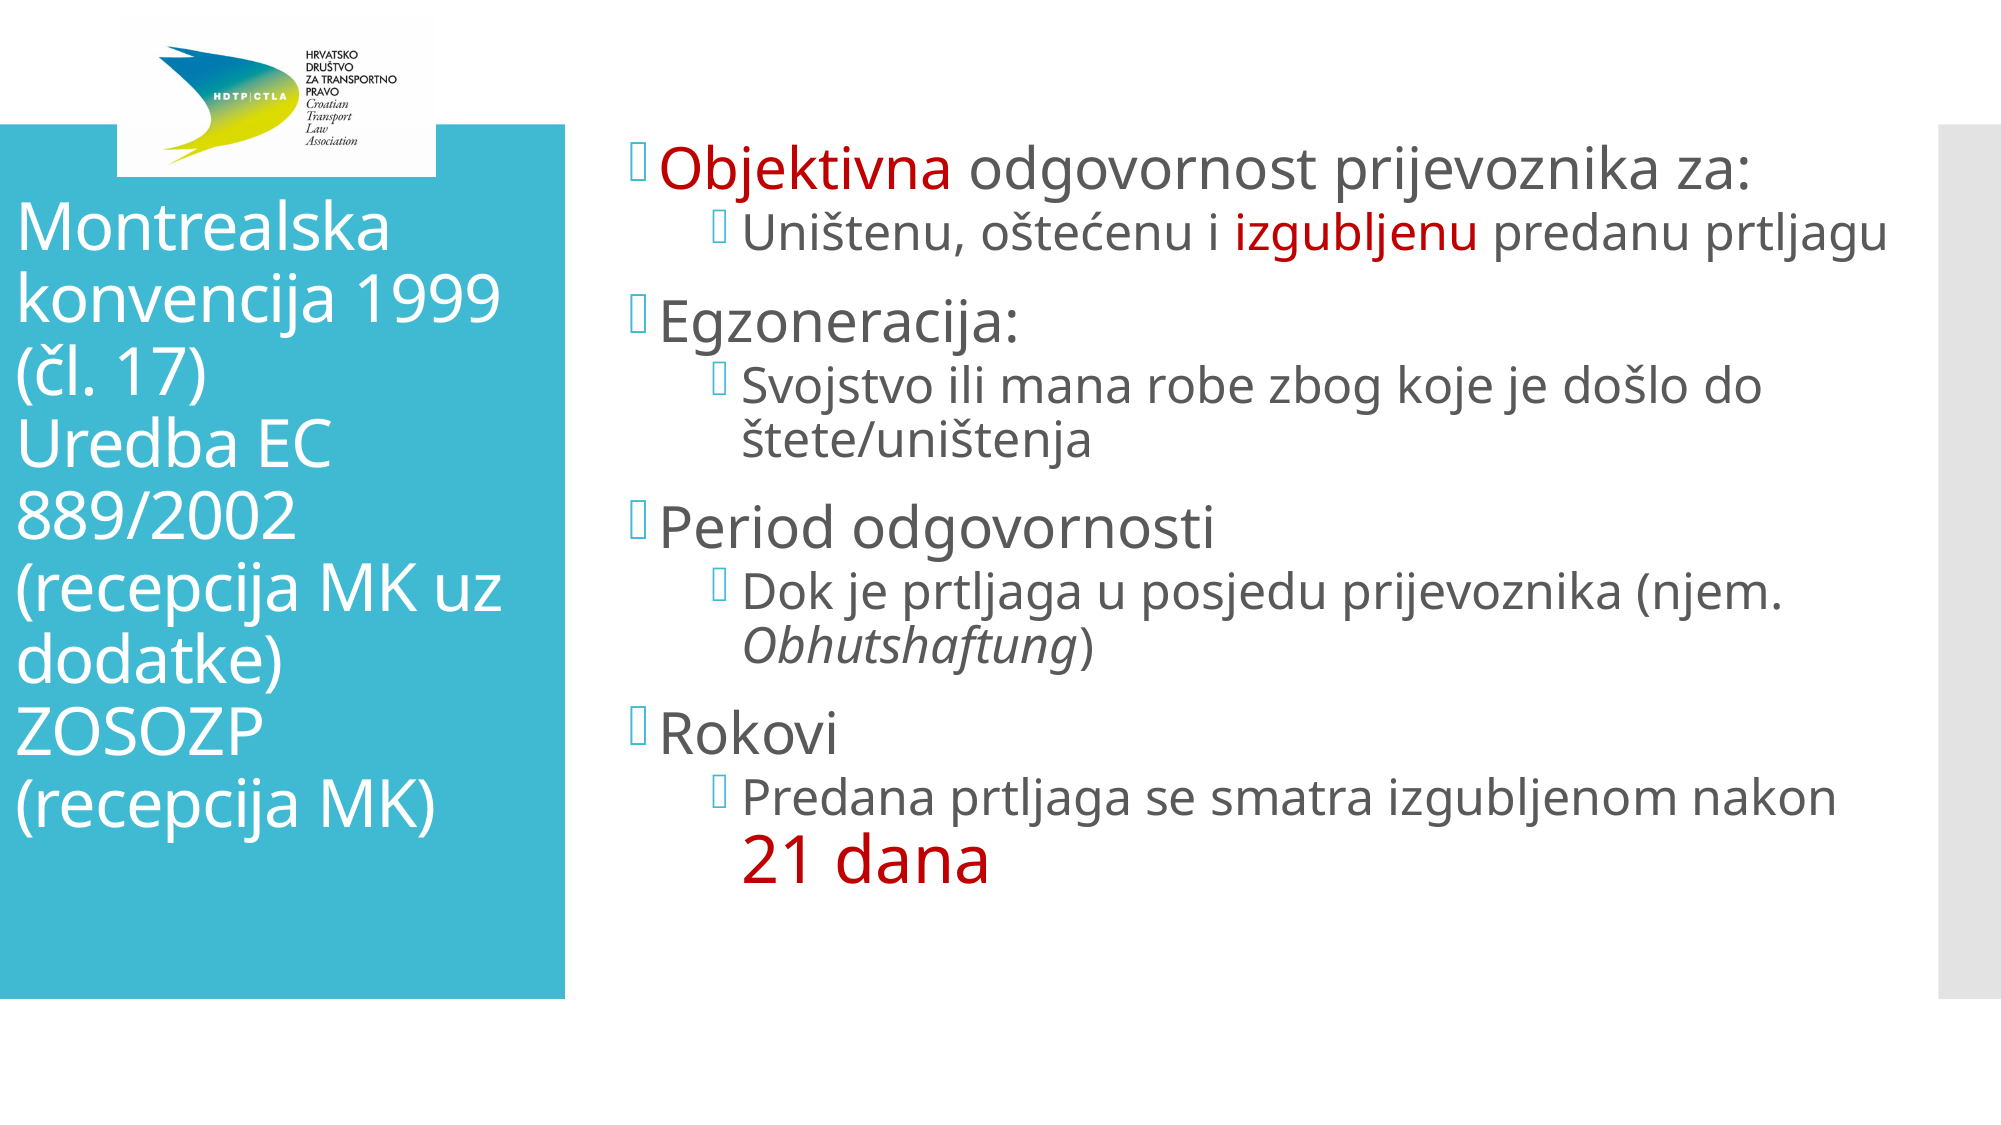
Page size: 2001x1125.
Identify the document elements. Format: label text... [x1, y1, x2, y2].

picture [116, 14, 437, 177]
title Montrealska konvencija 1999 (čl. 17) Uredba EC 889/2002 (recepcija MK uz dodatke) ZOSOZP (recepcija MK) [0, 48, 553, 987]
list Objektivna odgovornost prijevoznika za: Uništenu, oštećenu i izgubljenu predanu prtljagu Egzoneracija: Svojstvo ili mana robe zbog koje je došlo do štete/uništenja Period odgovornosti Dok je prtljaga u posjedu prijevoznika (njem. Obhutshaftung) Rokovi Predana prtljaga se smatra izgubljenom nakon 21 dana [613, 0, 1940, 1081]
